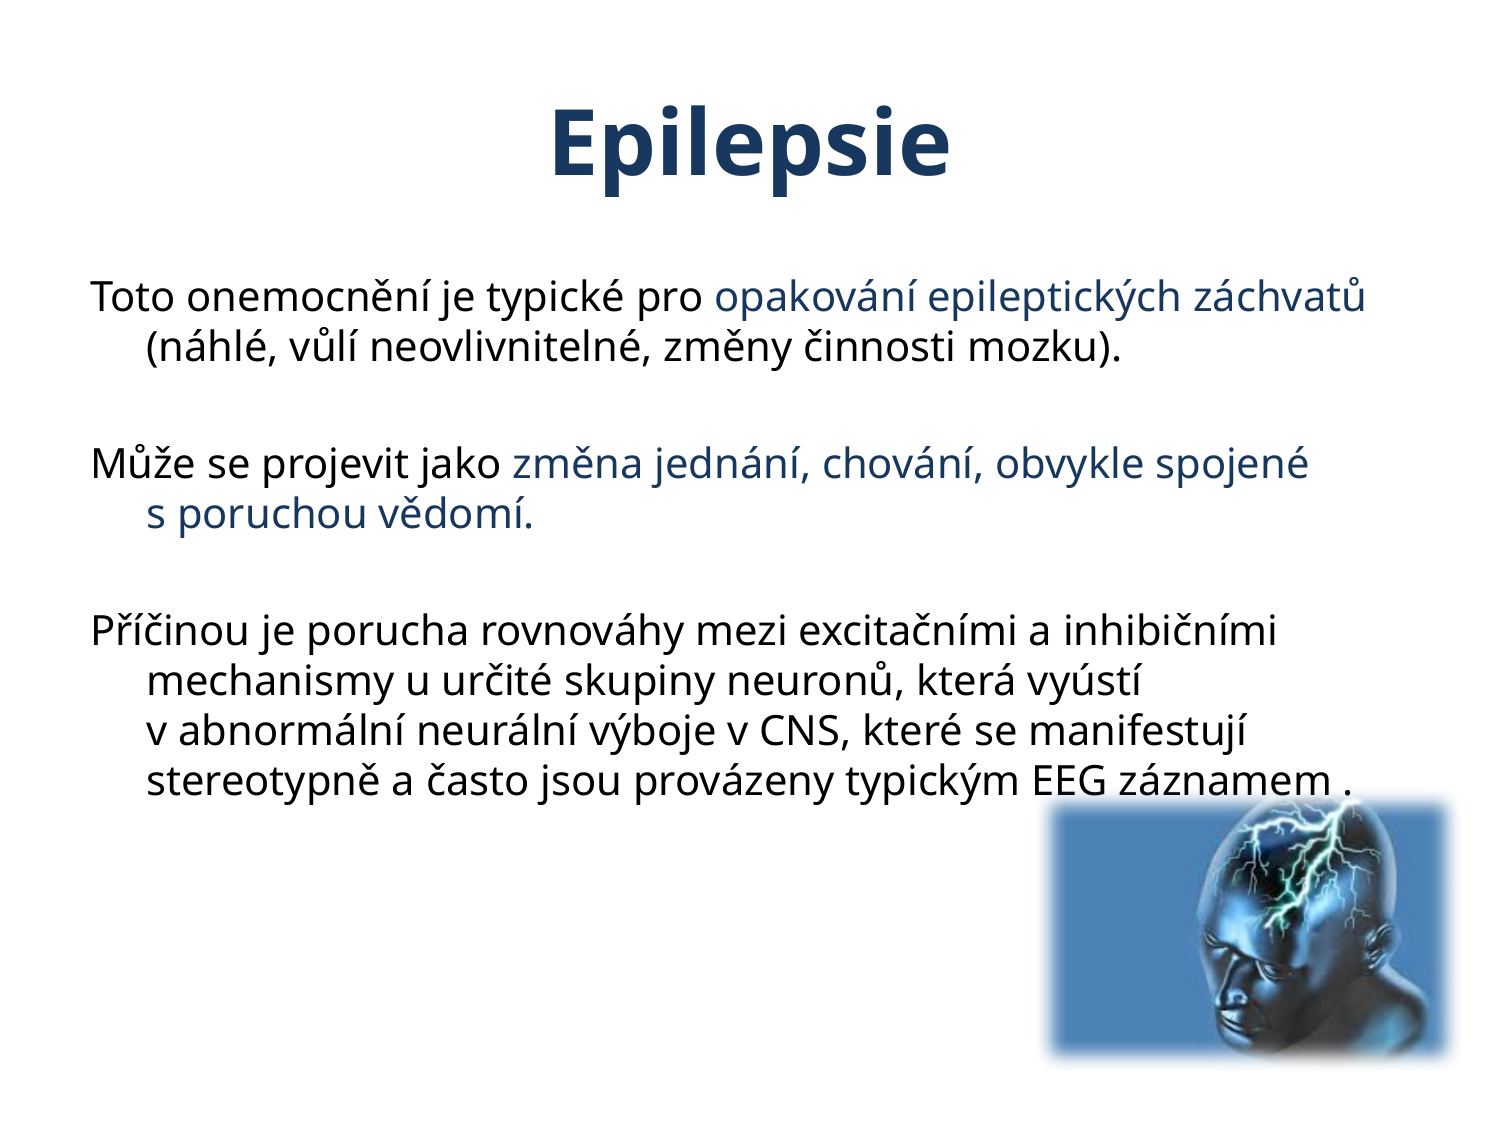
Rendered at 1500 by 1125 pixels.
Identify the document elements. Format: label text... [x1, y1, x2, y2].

list Toto onemocnění je typické pro opakování epileptických záchvatů (náhlé, vůlí neovlivnitelné, změny činnosti mozku). Může se projevit jako změna jednání, chování, obvykle spojené s poruchou vědomí. Příčinou je porucha rovnováhy mezi excitačními a inhibičními mechanismy u určité skupiny neuronů, která vyústí v abnormální neurální výboje v CNS, které se manifestují stereotypně a často jsou provázeny typickým EEG záznamem . [75, 262, 1425, 1005]
title Epilepsie [75, 45, 1425, 233]
picture [1033, 786, 1464, 1074]
